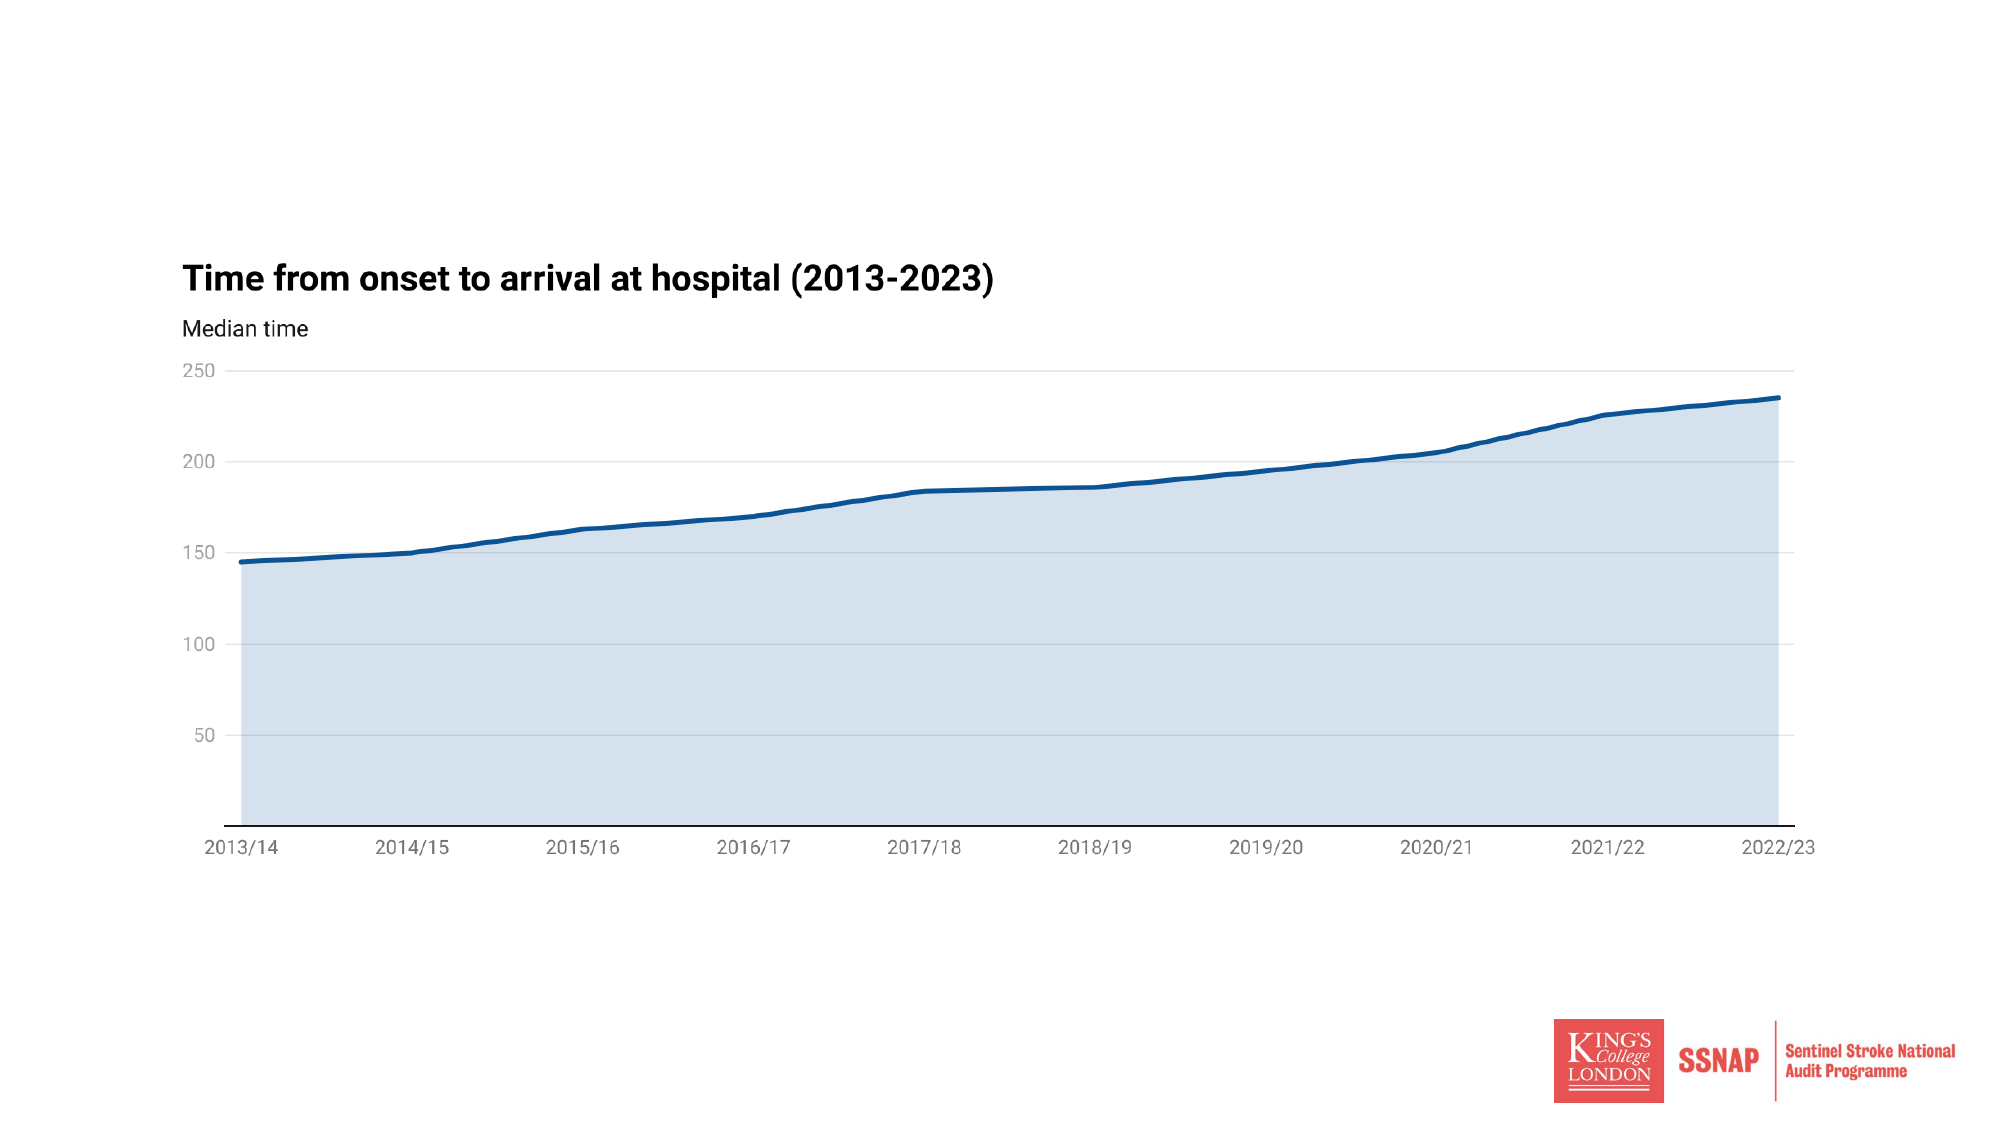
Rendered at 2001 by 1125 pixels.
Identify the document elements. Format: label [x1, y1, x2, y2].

picture [165, 241, 1835, 884]
picture [1554, 1019, 1964, 1103]
